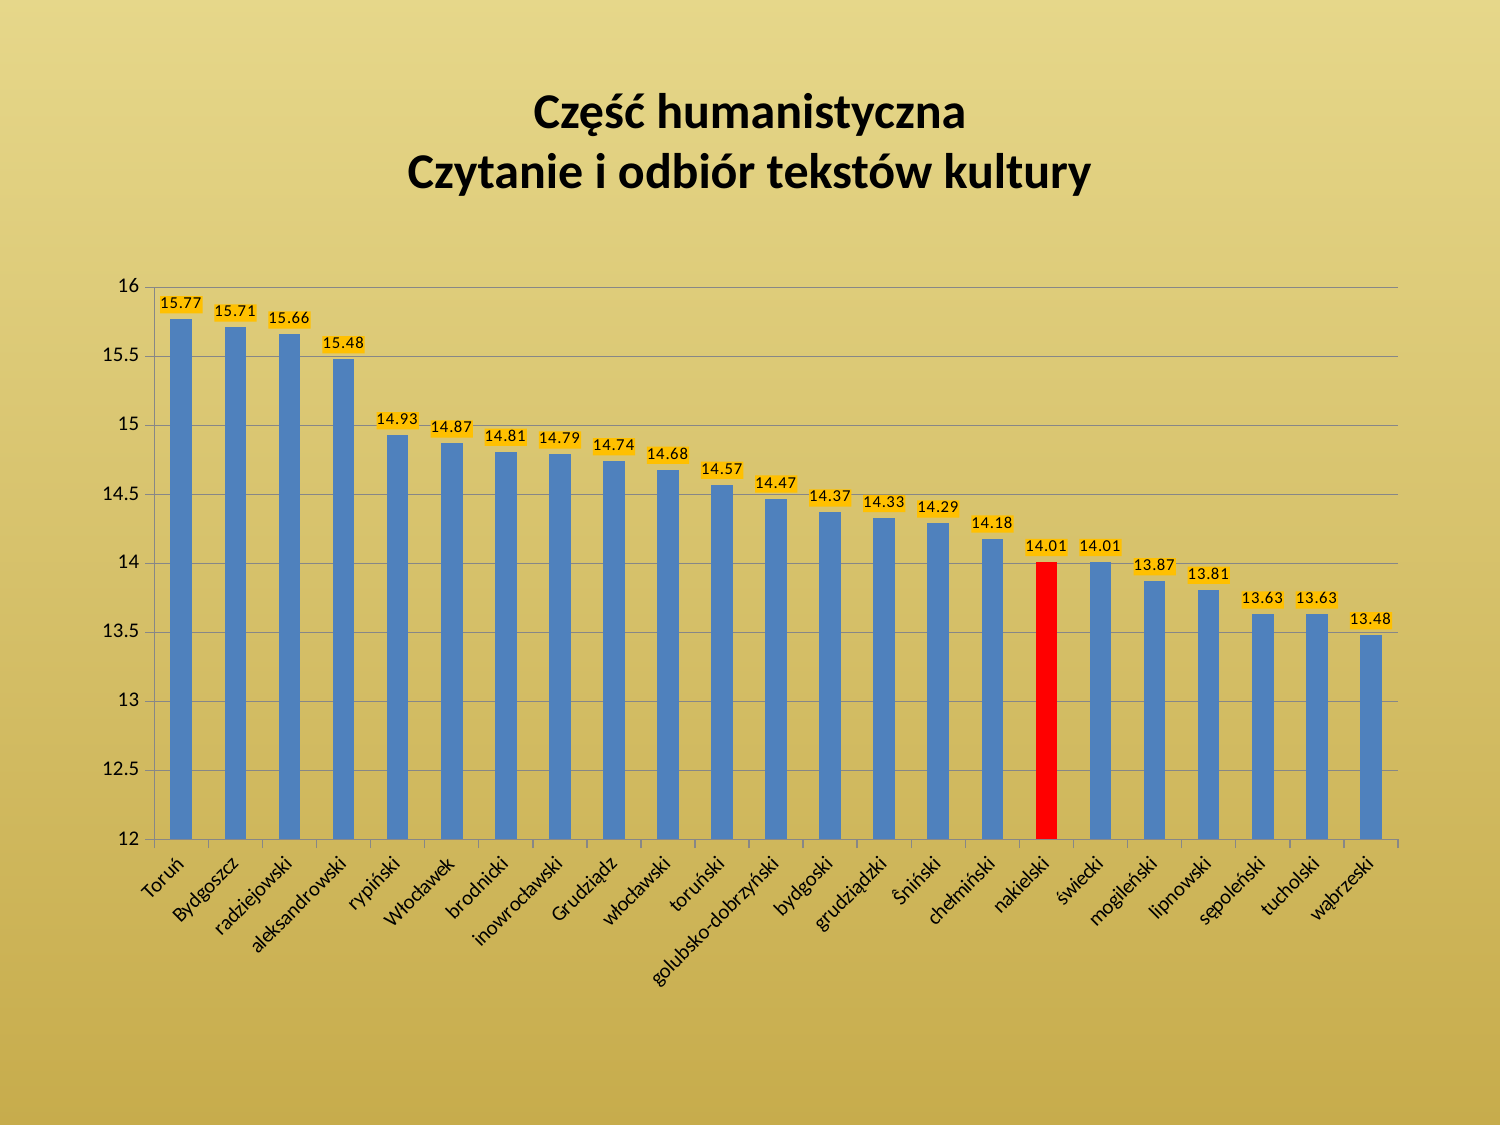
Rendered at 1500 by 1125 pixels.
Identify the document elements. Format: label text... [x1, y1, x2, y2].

chart [74, 262, 1426, 1006]
title Część humanistyczna Czytanie i odbiór tekstów kultury [75, 45, 1425, 233]
